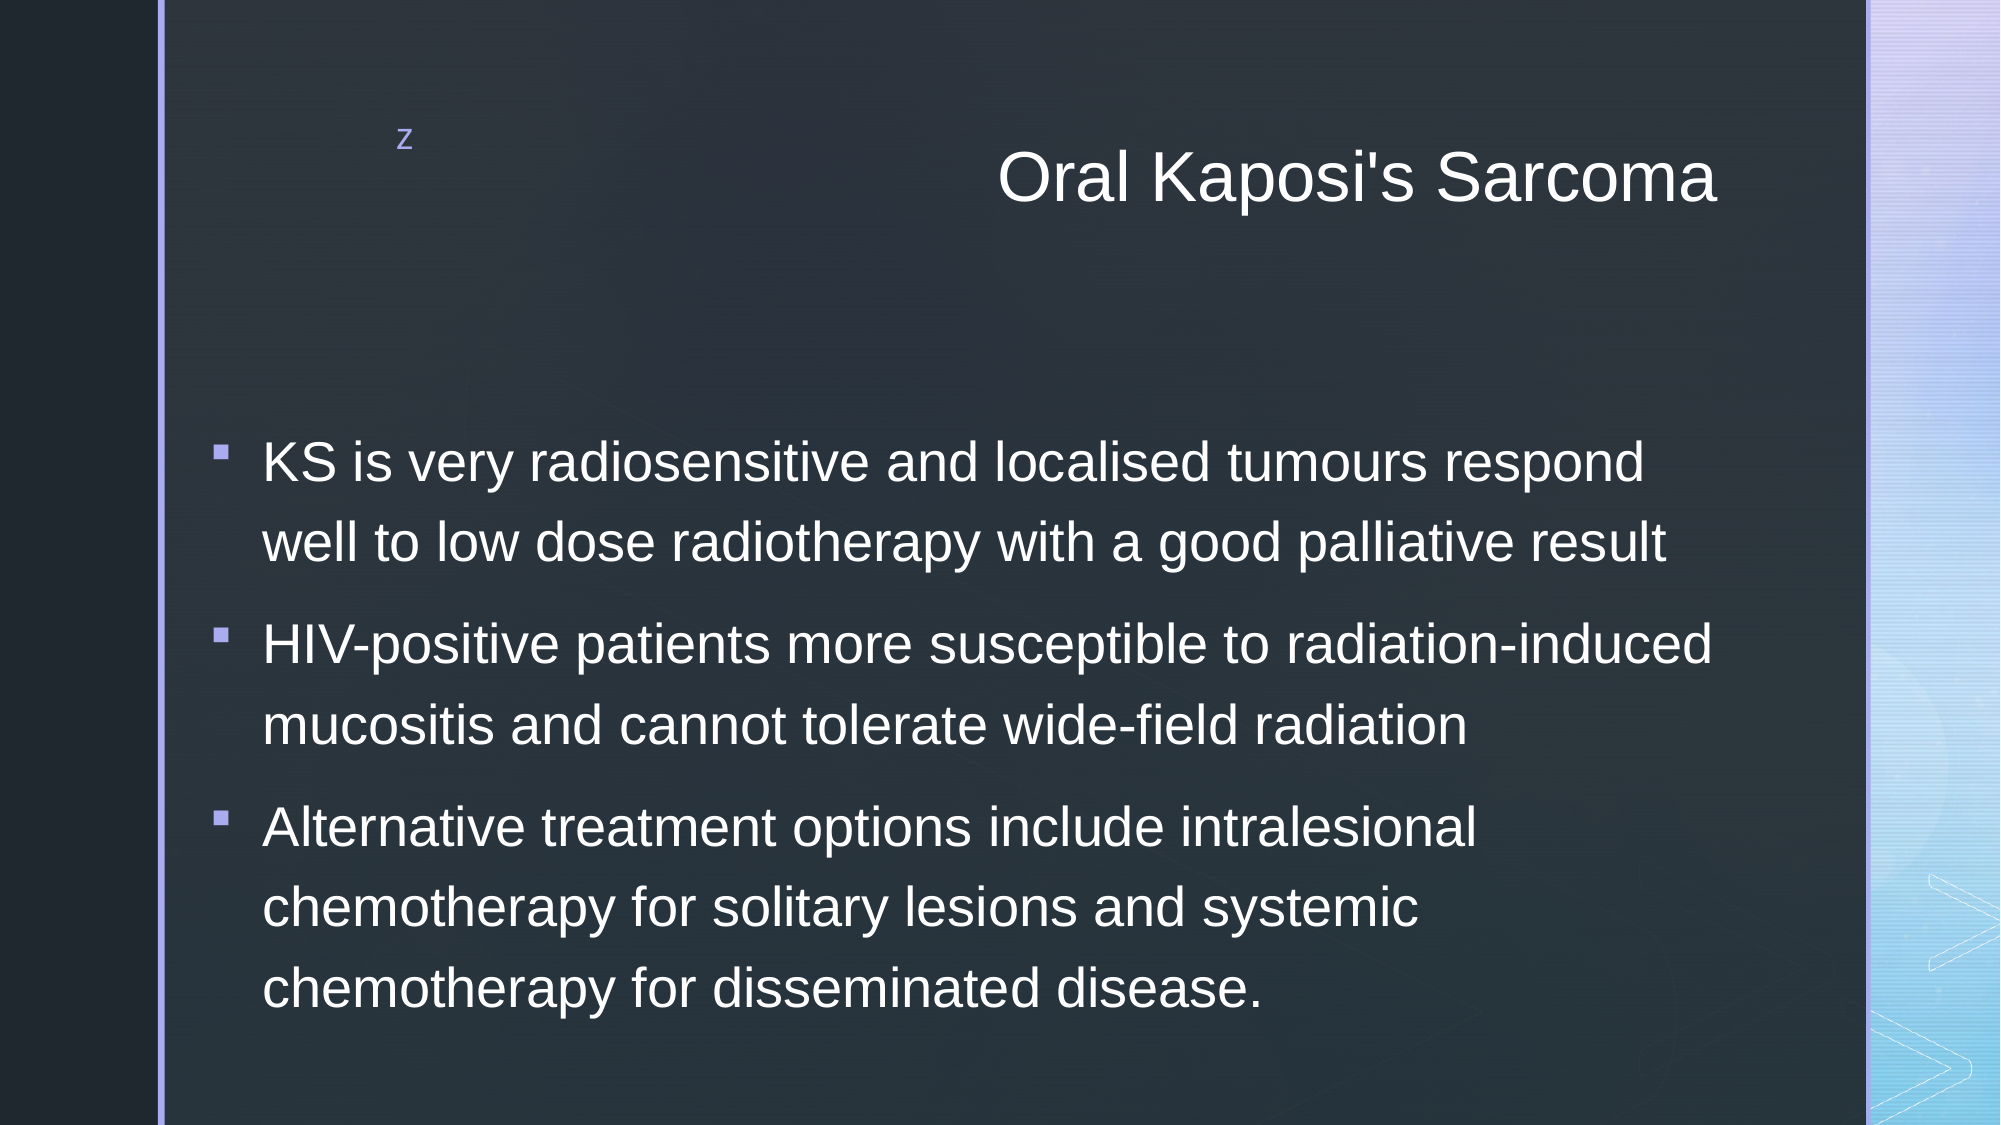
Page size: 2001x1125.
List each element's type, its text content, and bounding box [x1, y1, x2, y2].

picture [1871, 0, 2001, 1125]
list KS is very radiosensitive and localised tumours respond well to low dose radiotherapy with a good palliative result HIV-positive patients more susceptible to radiation-induced mucositis and cannot tolerate wide-field radiation Alternative treatment options include intralesional chemotherapy for solitary lesions and systemic chemotherapy for disseminated disease. [193, 336, 1734, 1094]
title Oral Kaposi's Sarcoma [428, 132, 1734, 310]
